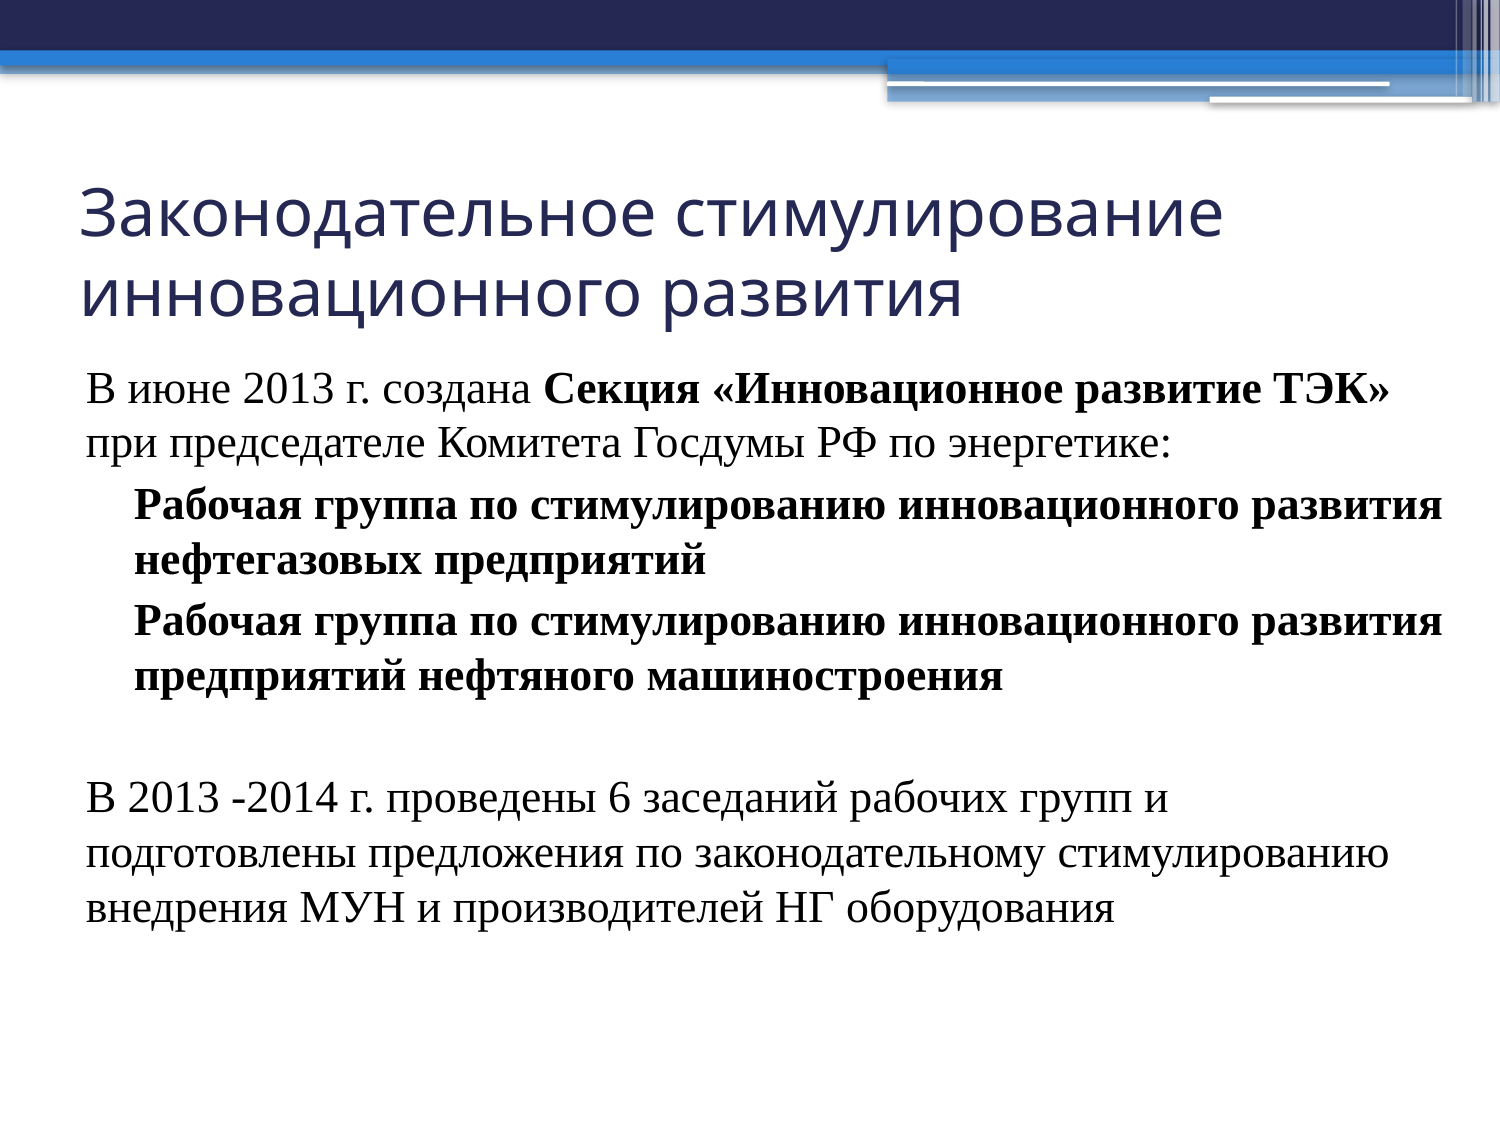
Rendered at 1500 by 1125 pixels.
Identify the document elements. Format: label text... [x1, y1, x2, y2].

title Законодательное стимулирование инновационного развития [64, 149, 1415, 349]
list В июне 2013 г. создана Секция «Инновационное развитие ТЭК» при председателе Комитета Госдумы РФ по энергетике: Рабочая группа по стимулированию инновационного развития нефтегазовых предприятий Рабочая группа по стимулированию инновационного развития предприятий нефтяного машиностроения В 2013 -2014 г. проведены 6 заседаний рабочих групп и подготовлены предложения по законодательному стимулированию внедрения МУН и производителей НГ оборудования [53, 349, 1465, 1059]
